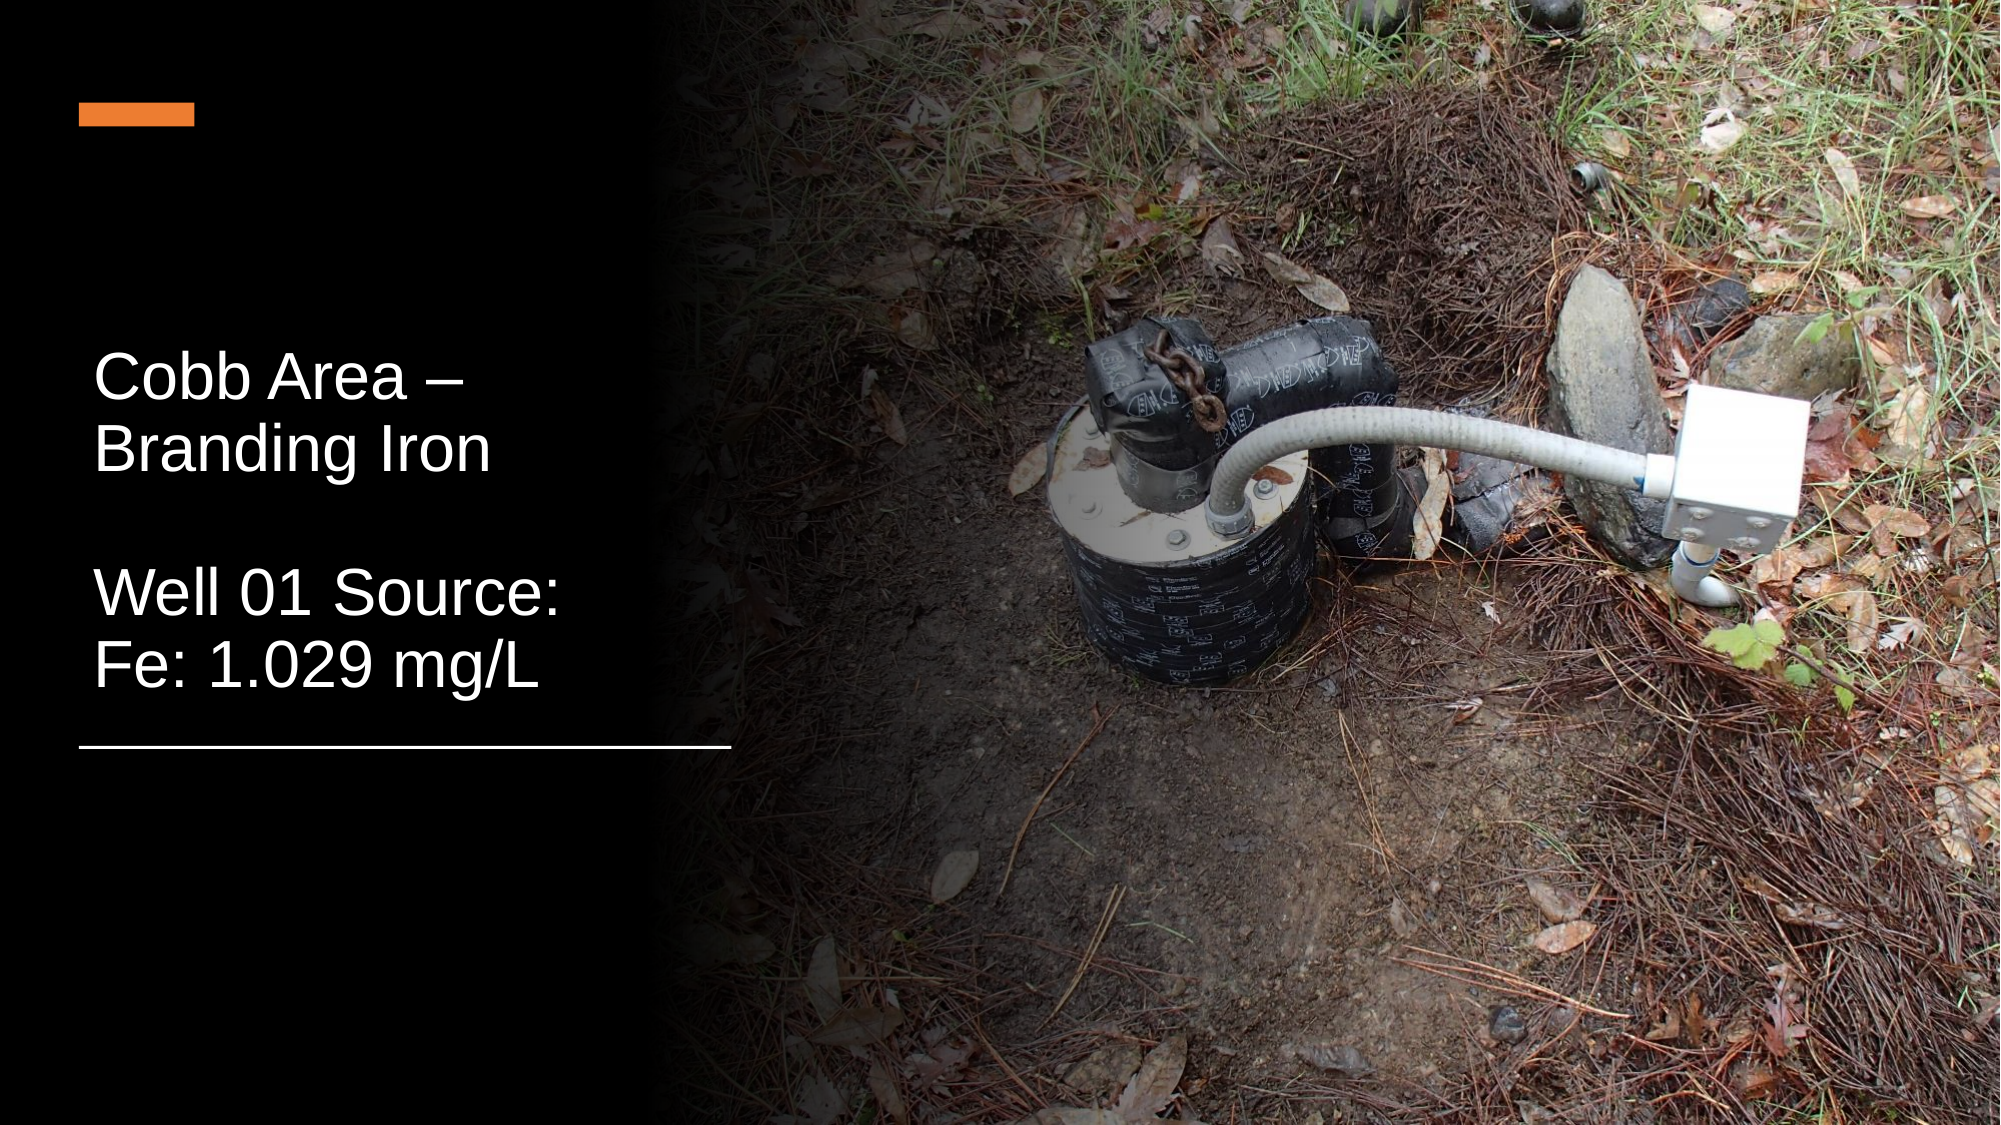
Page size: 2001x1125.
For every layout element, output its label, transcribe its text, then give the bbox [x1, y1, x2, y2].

text_box [0, 0, 577, 1125]
title Cobb Area – Branding Iron Well 01 Source: Fe: 1.029 mg/L [78, 184, 577, 710]
text_box [78, 745, 577, 750]
picture [577, 0, 2000, 1125]
text_box [78, 102, 195, 128]
